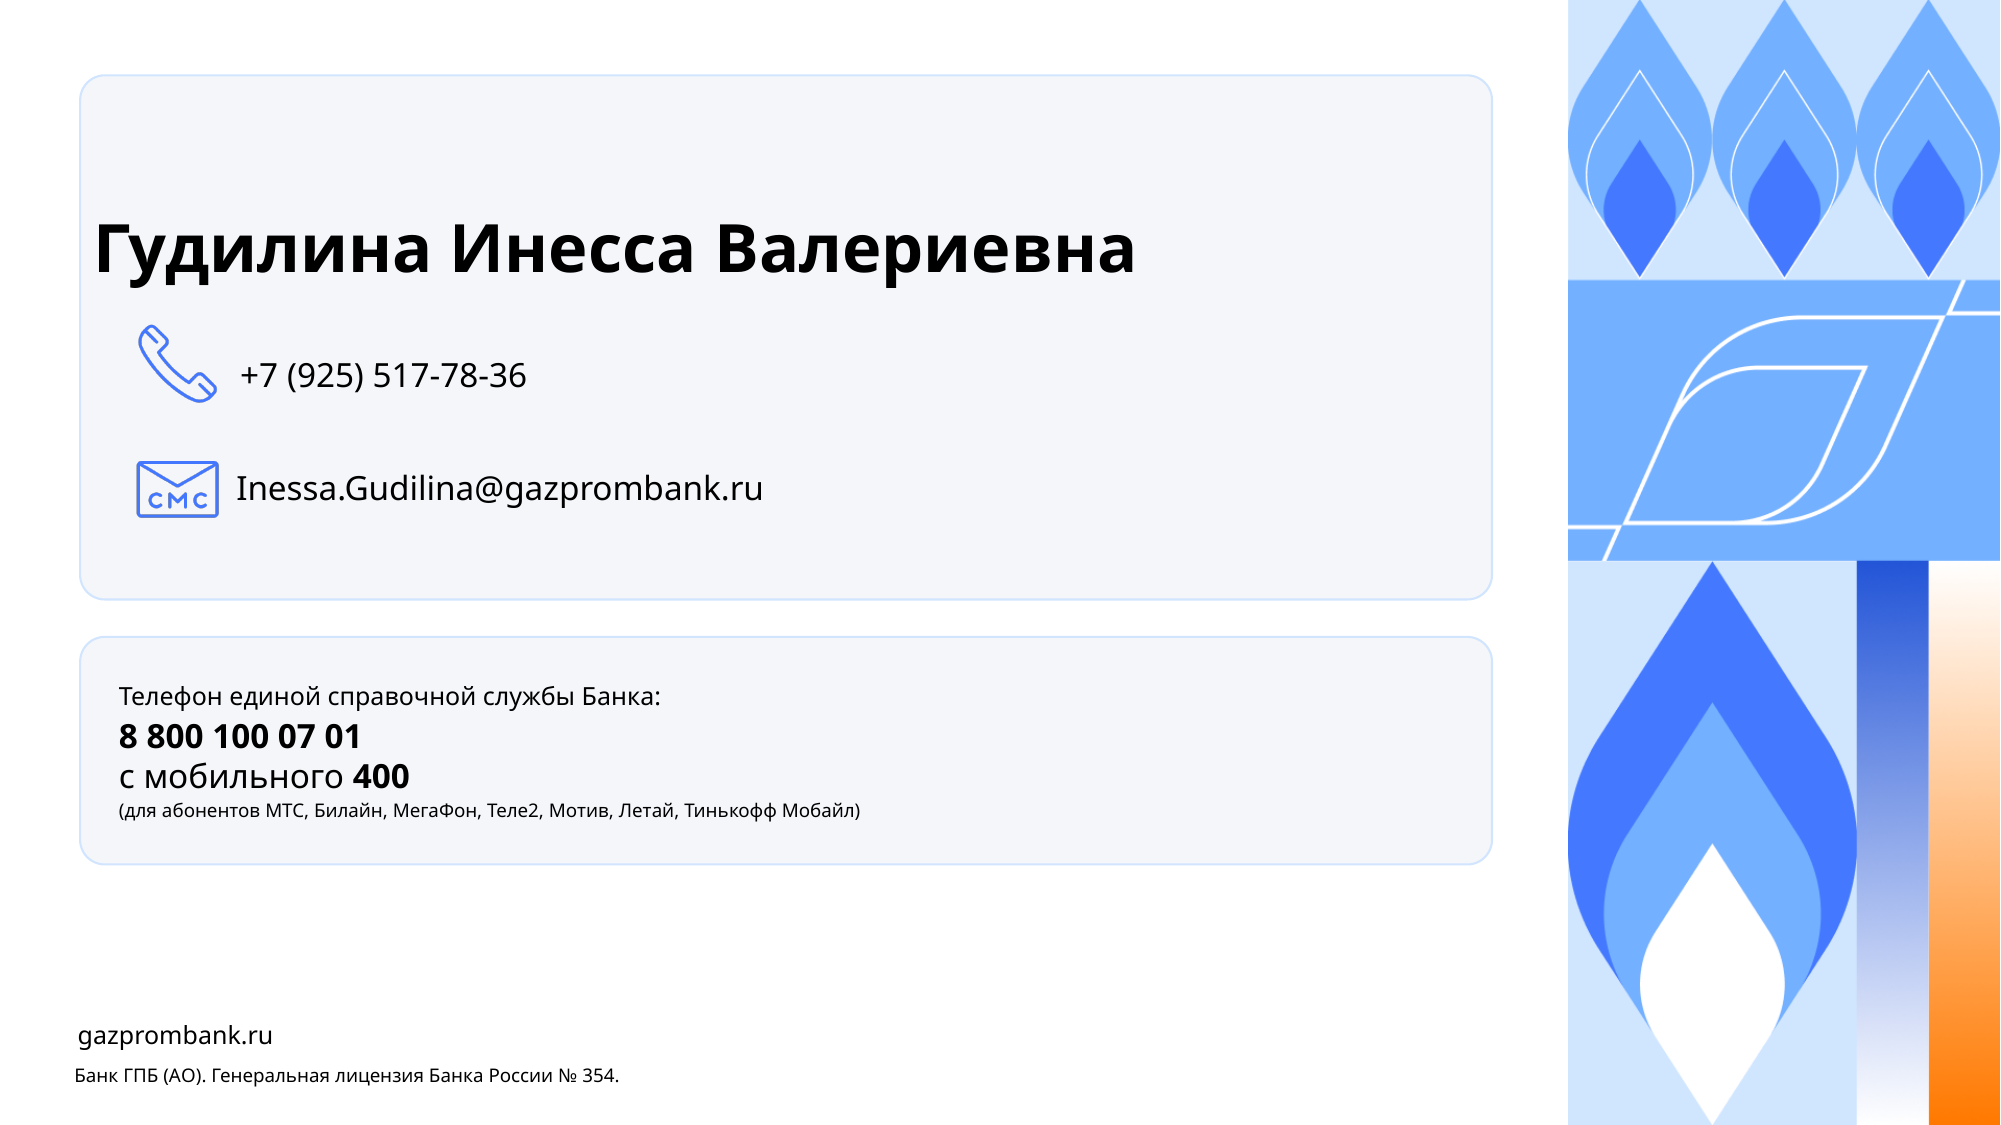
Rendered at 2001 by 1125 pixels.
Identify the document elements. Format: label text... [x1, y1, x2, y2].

text_box [79, 635, 1494, 866]
text_box [79, 74, 1494, 601]
picture [127, 437, 228, 538]
text_box Банк ГПБ (АО). Генеральная лицензия Банка России № 354. [74, 1063, 625, 1086]
text_box Телефон единой справочной службы Банка: 8 800 100 07 01 с мобильного 400 (для абонентов МТС, Билайн, МегаФон, Теле2, Мотив, Летай, Тинькофф Мобайл) [118, 680, 860, 822]
picture [127, 313, 228, 414]
text_box Inessa.Gudilina@gazprombank.ru [236, 467, 766, 508]
text_box +7 (925) 517-78-36 [240, 353, 814, 394]
text_box gazprombank.ru [77, 1019, 274, 1050]
text_box Гудилина Инесса Валериевна [93, 206, 1139, 287]
picture [1568, 0, 2000, 1125]
